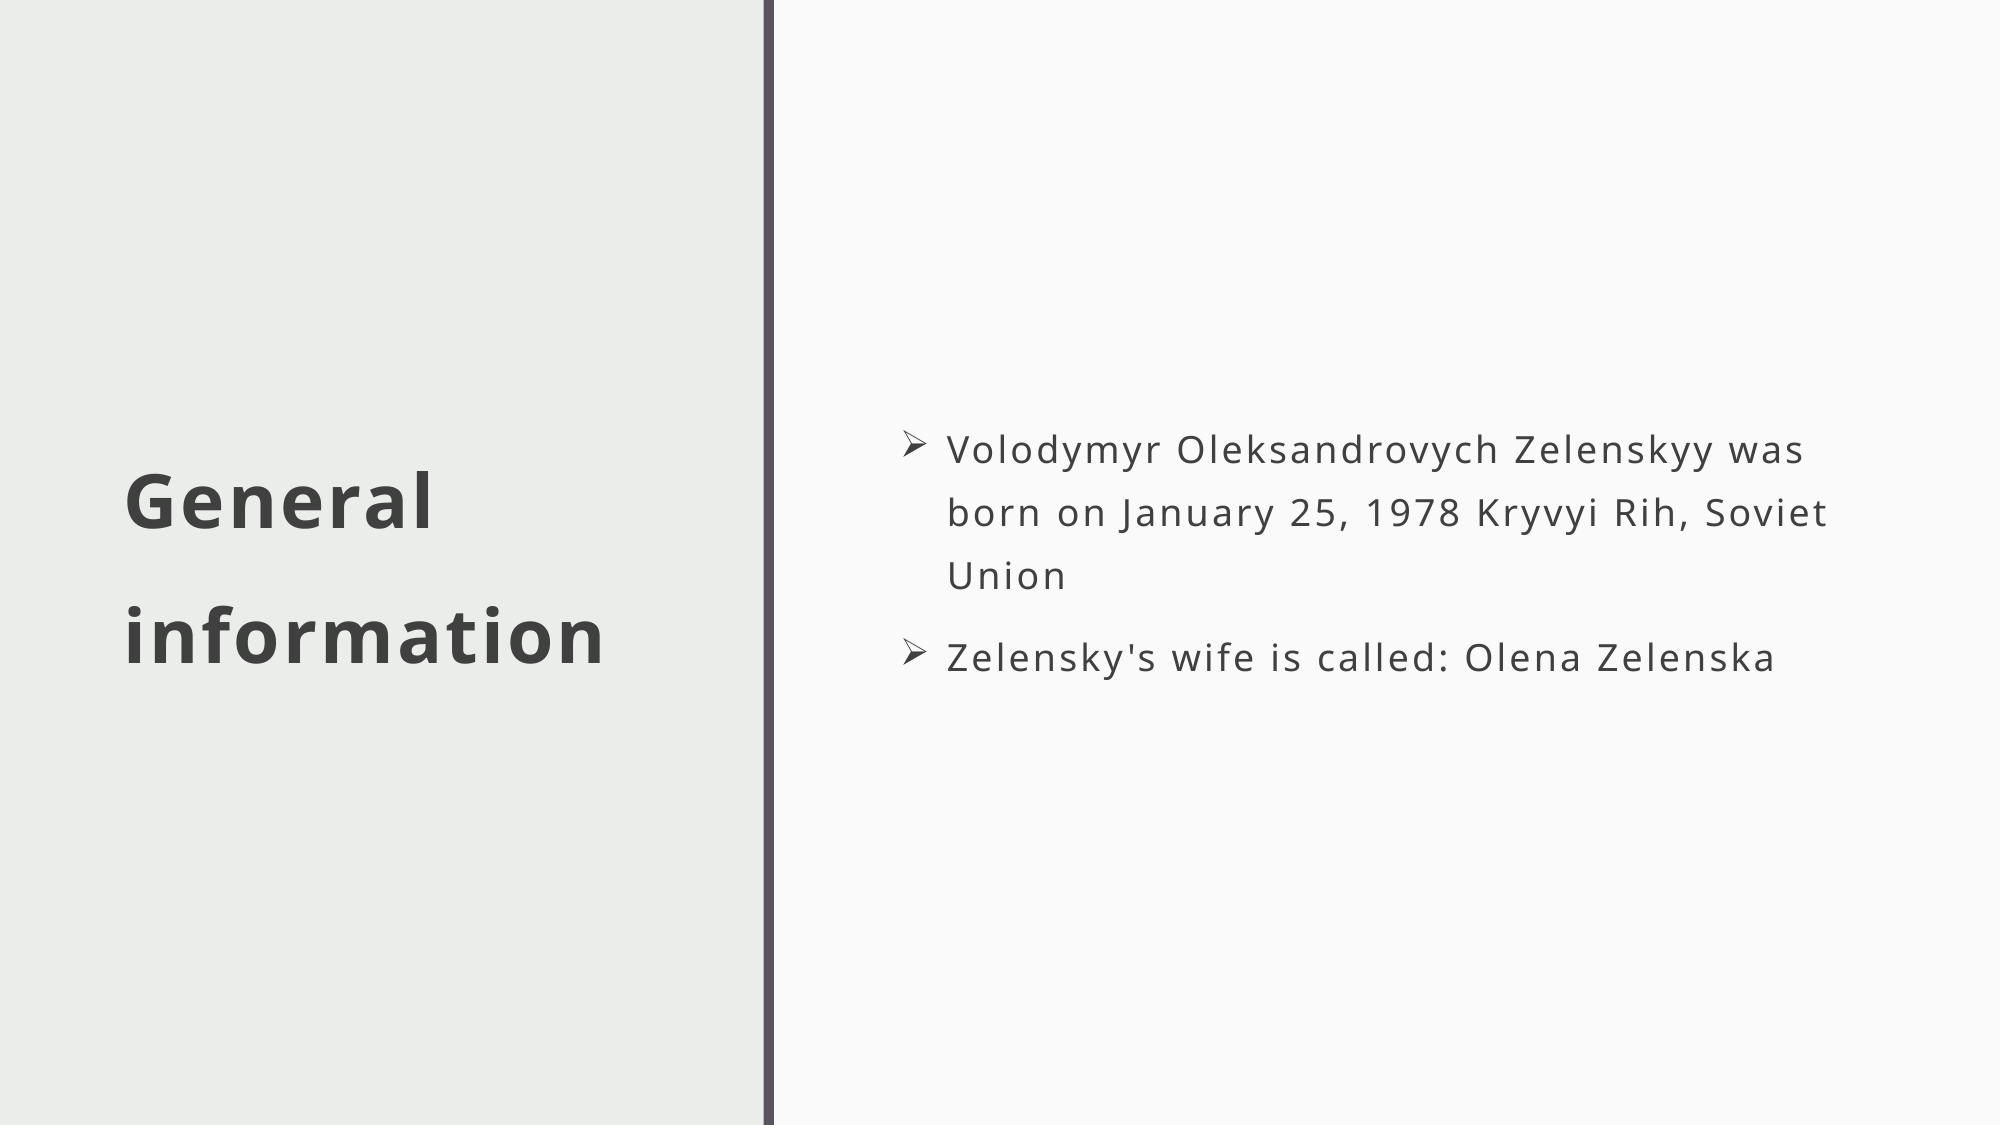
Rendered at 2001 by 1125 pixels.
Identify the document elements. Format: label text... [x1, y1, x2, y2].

list Volodymyr Oleksandrovych Zelenskyy was born on January 25, 1978 Kryvyi Rih, Soviet Union Zelensky's wife is called: Olena Zelenska [881, 115, 1895, 969]
title General information [105, 115, 666, 969]
